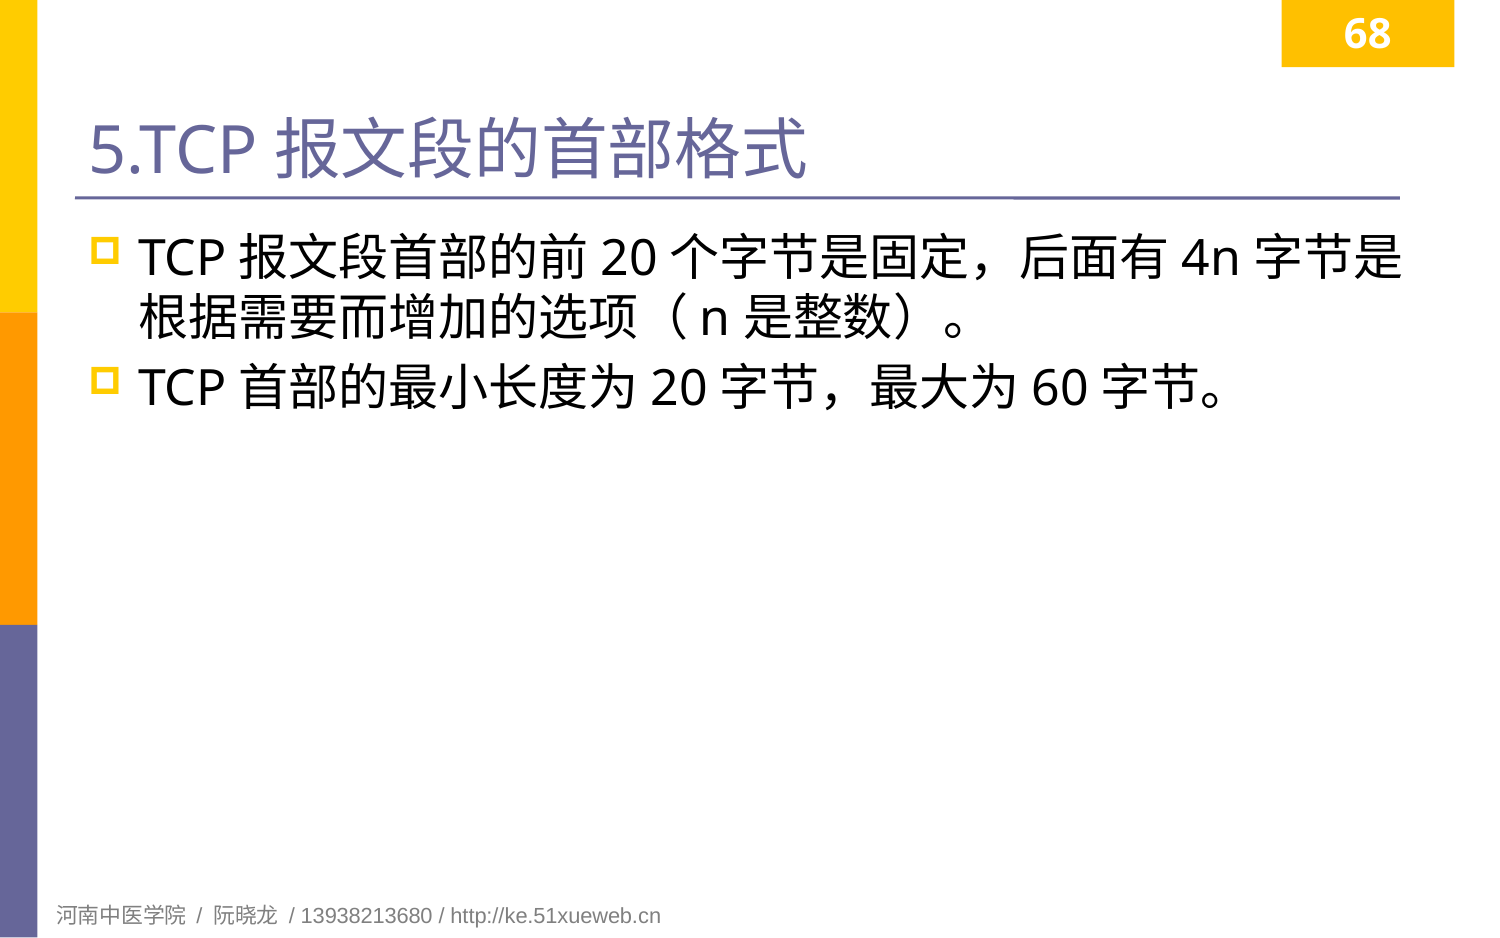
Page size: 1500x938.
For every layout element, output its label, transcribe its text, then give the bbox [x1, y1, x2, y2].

slide_number 68 [1281, 0, 1455, 68]
list TCP报文段首部的前20个字节是固定，后面有4n字节是根据需要而增加的选项（n是整数）。 TCP首部的最小长度为20字节，最大为60字节。 [75, 218, 1425, 839]
title 5.TCP报文段的首部格式 [75, 37, 1425, 194]
